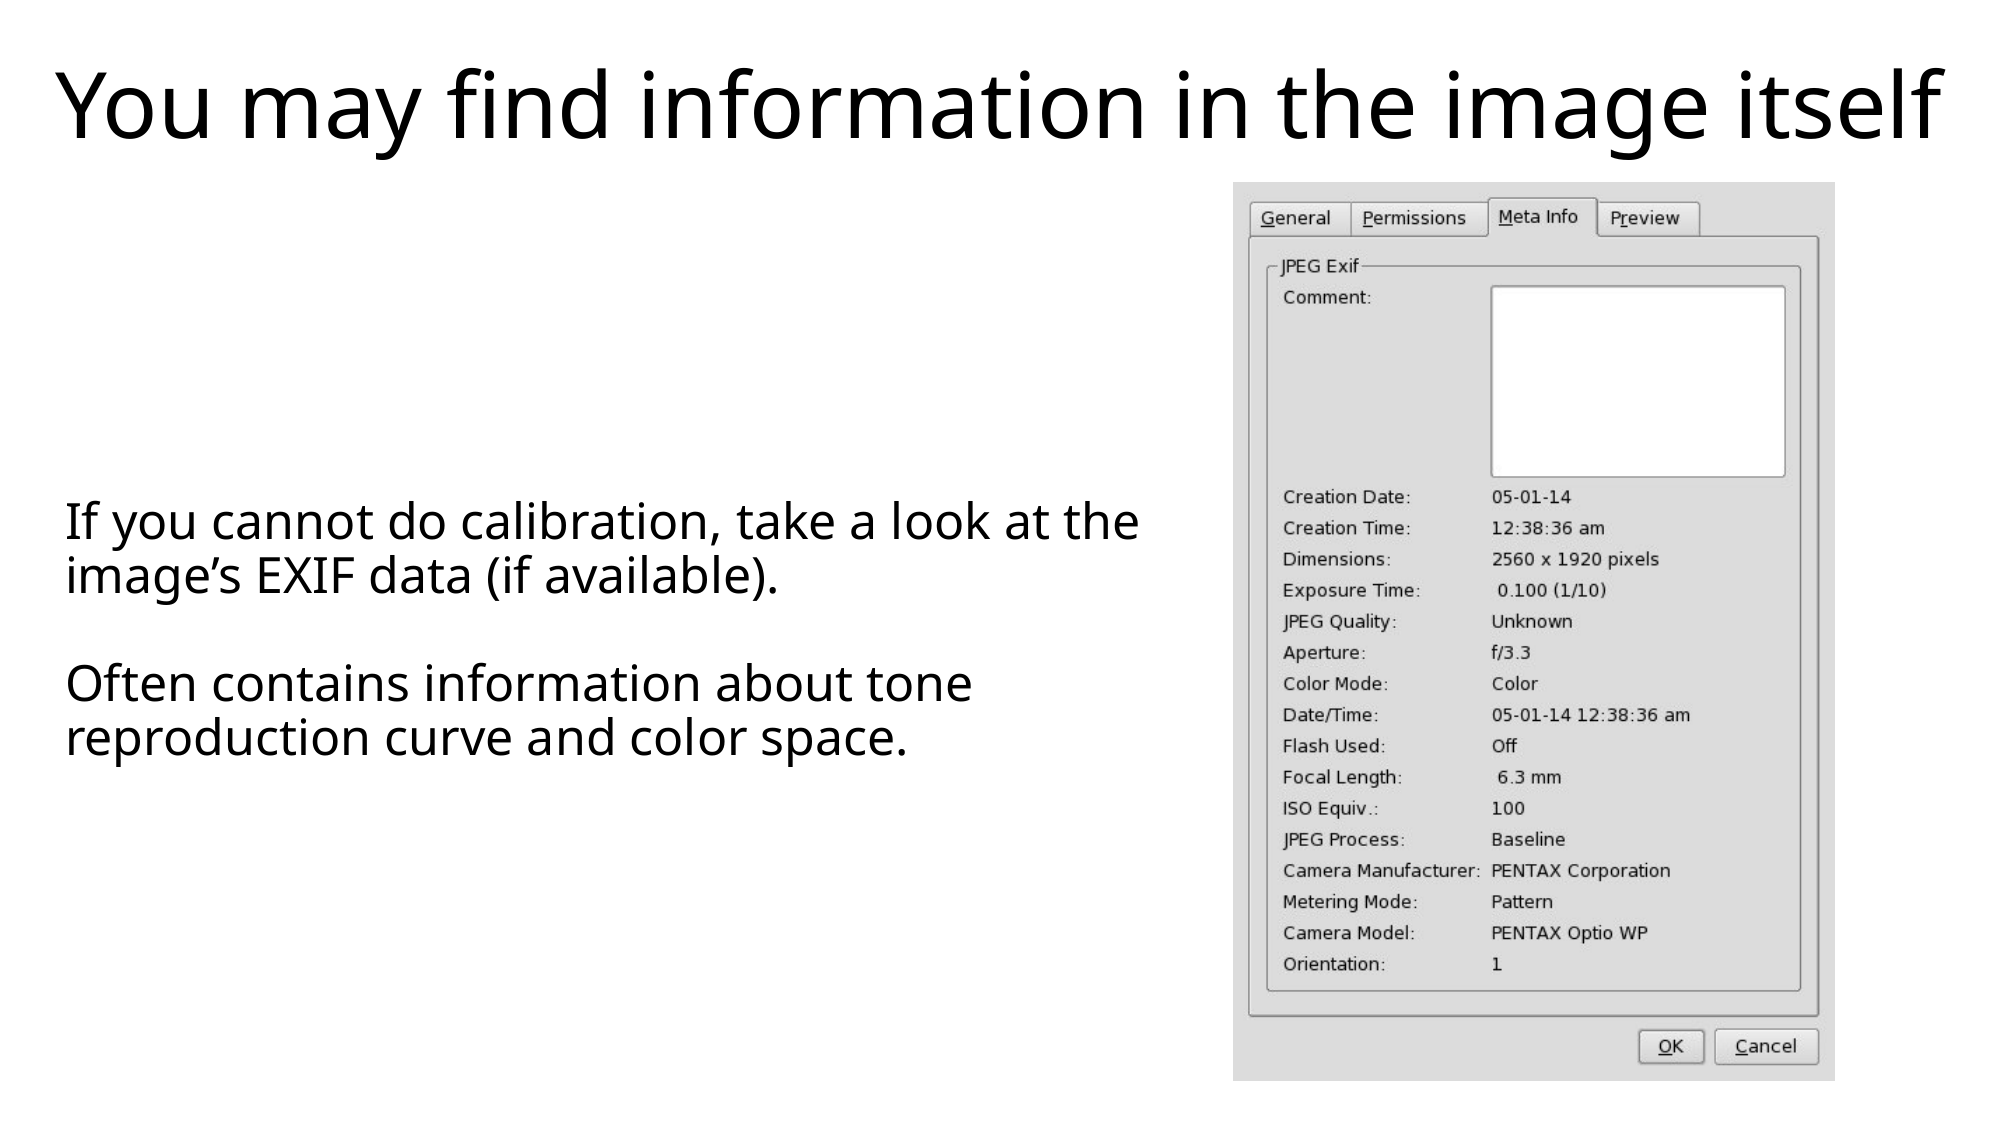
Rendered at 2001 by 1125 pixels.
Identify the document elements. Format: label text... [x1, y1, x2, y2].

text_box If you cannot do calibration, take a look at the image’s EXIF data (if available). Often contains information about tone reproduction curve and color space. [49, 518, 1184, 745]
title You may find information in the image itself [0, 0, 2000, 218]
picture [1233, 182, 1835, 1081]
